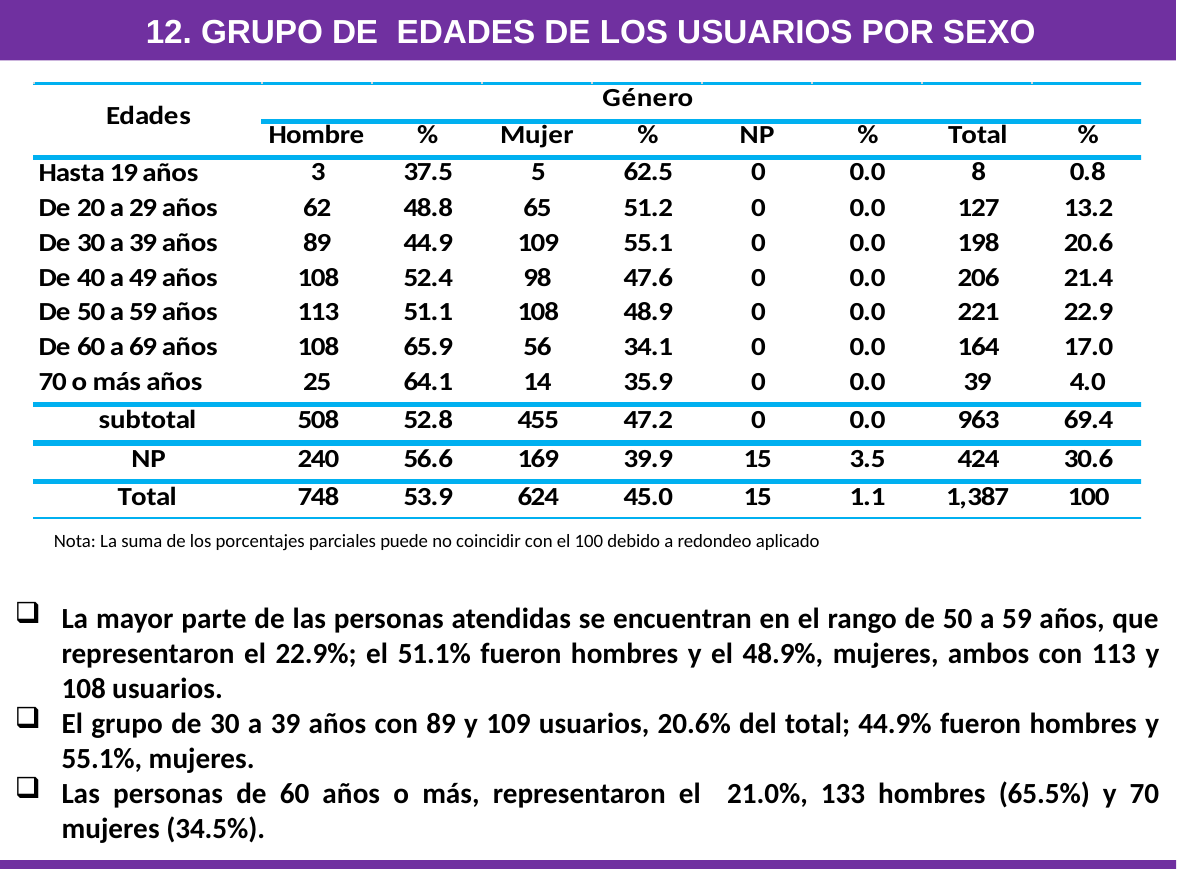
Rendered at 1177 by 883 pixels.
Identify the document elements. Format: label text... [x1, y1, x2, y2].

text_box 12. Grupo de Edades de los Usuarios por Sexo [7, 2, 1175, 58]
text_box La mayor parte de las personas atendidas se encuentran en el rango de 50 a 59 años, que representaron el 22.9%; el 51.1% fueron hombres y el 48.9%, mujeres, ambos con 113 y 108 usuarios. El grupo de 30 a 39 años con 89 y 109 usuarios, 20.6% del total; 44.9% fueron hombres y 55.1%, mujeres. Las personas de 60 años o más, representaron el 21.0%, 133 hombres (65.5%) y 70 mujeres (34.5%). [0, 591, 1176, 852]
picture [32, 81, 1144, 521]
text_box Nota: La suma de los porcentajes parciales puede no coincidir con el 100 debido a redondeo aplicado [39, 529, 848, 559]
